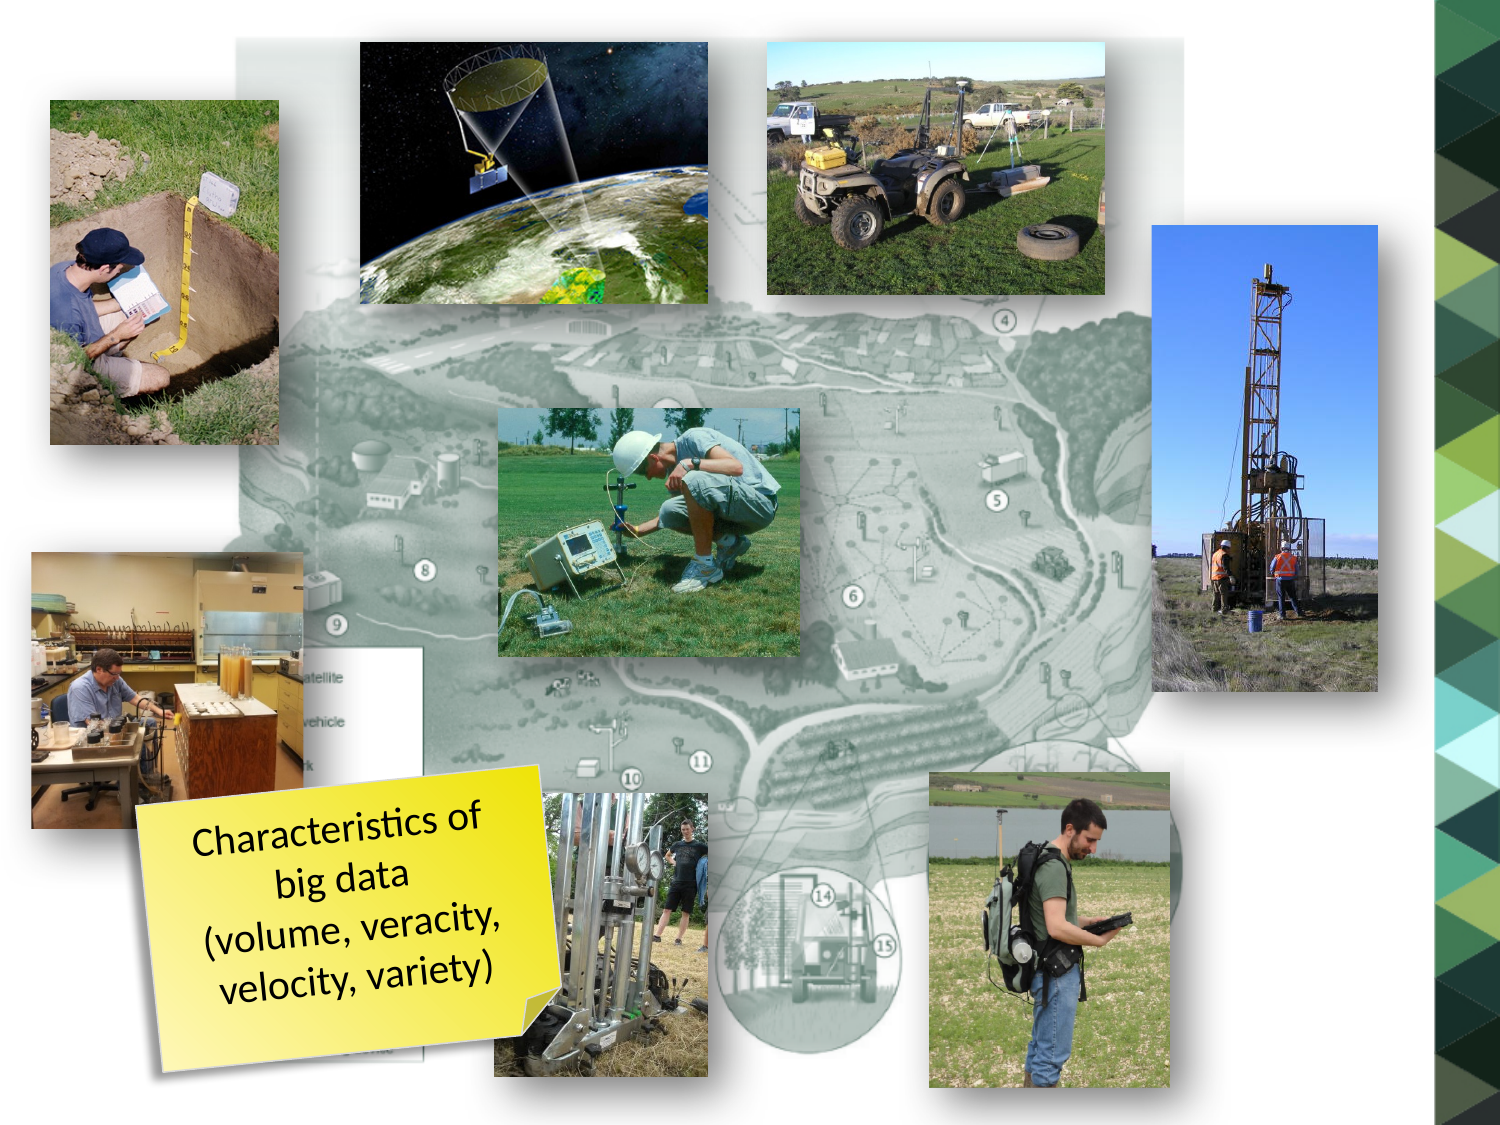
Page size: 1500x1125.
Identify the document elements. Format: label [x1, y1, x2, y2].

picture [31, 23, 1379, 1089]
picture [1434, 0, 1500, 1125]
